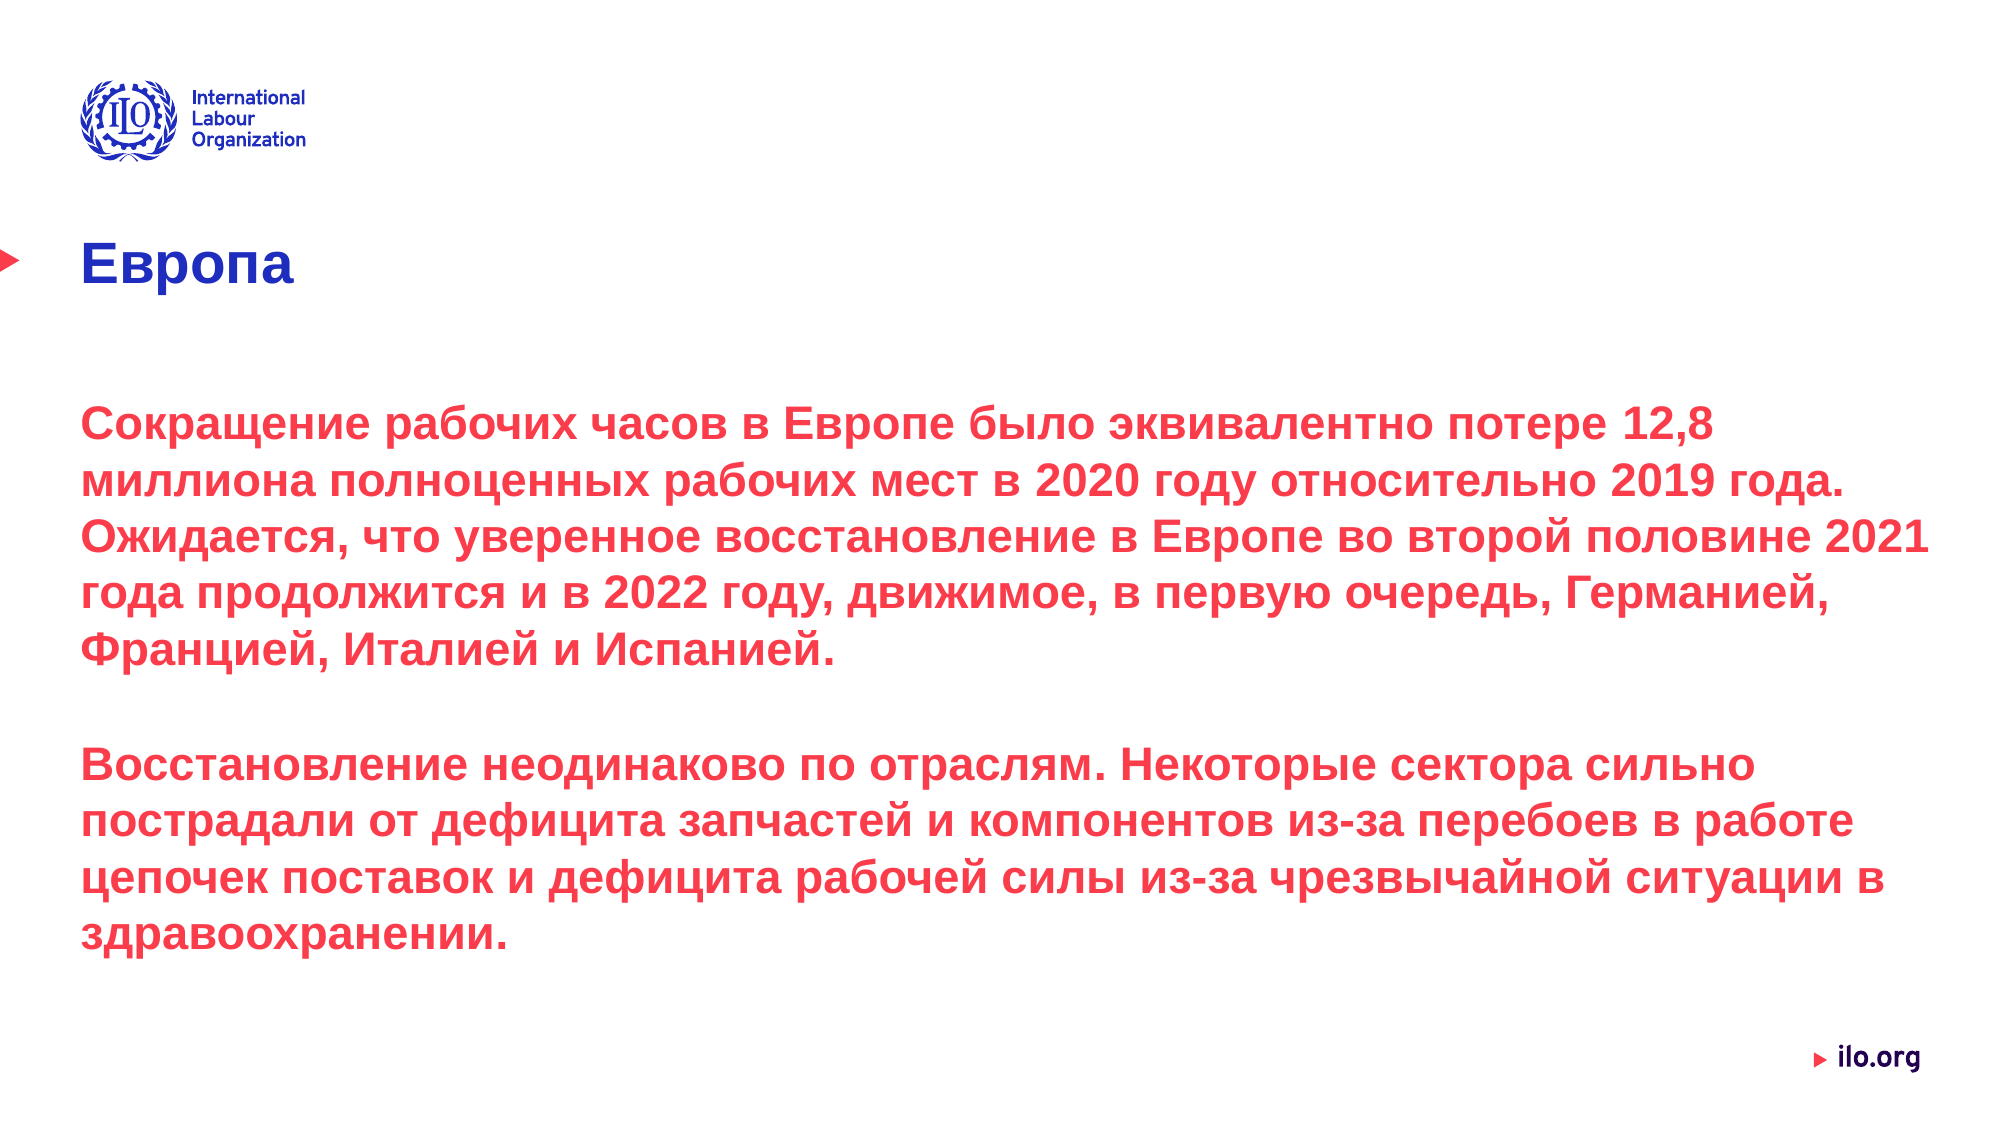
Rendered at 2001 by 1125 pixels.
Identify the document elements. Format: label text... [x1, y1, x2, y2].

title Европа [80, 233, 1920, 352]
list Сокращение рабочих часов в Европе было эквивалентно потере 12,8 миллиона полноценных рабочих мест в 2020 году относительно 2019 года. Ожидается, что уверенное восстановление в Европе во второй половине 2021 года продолжится и в 2022 году, движимое, в первую очередь, Германией, Францией, Италией и Испанией. Восстановление неодинаково по отраслям. Некоторые сектора сильно пострадали от дефицита запчастей и компонентов из-за перебоев в работе цепочек поставок и дефицита рабочей силы из-за чрезвычайной ситуации в здравоохранении. [80, 392, 1947, 965]
